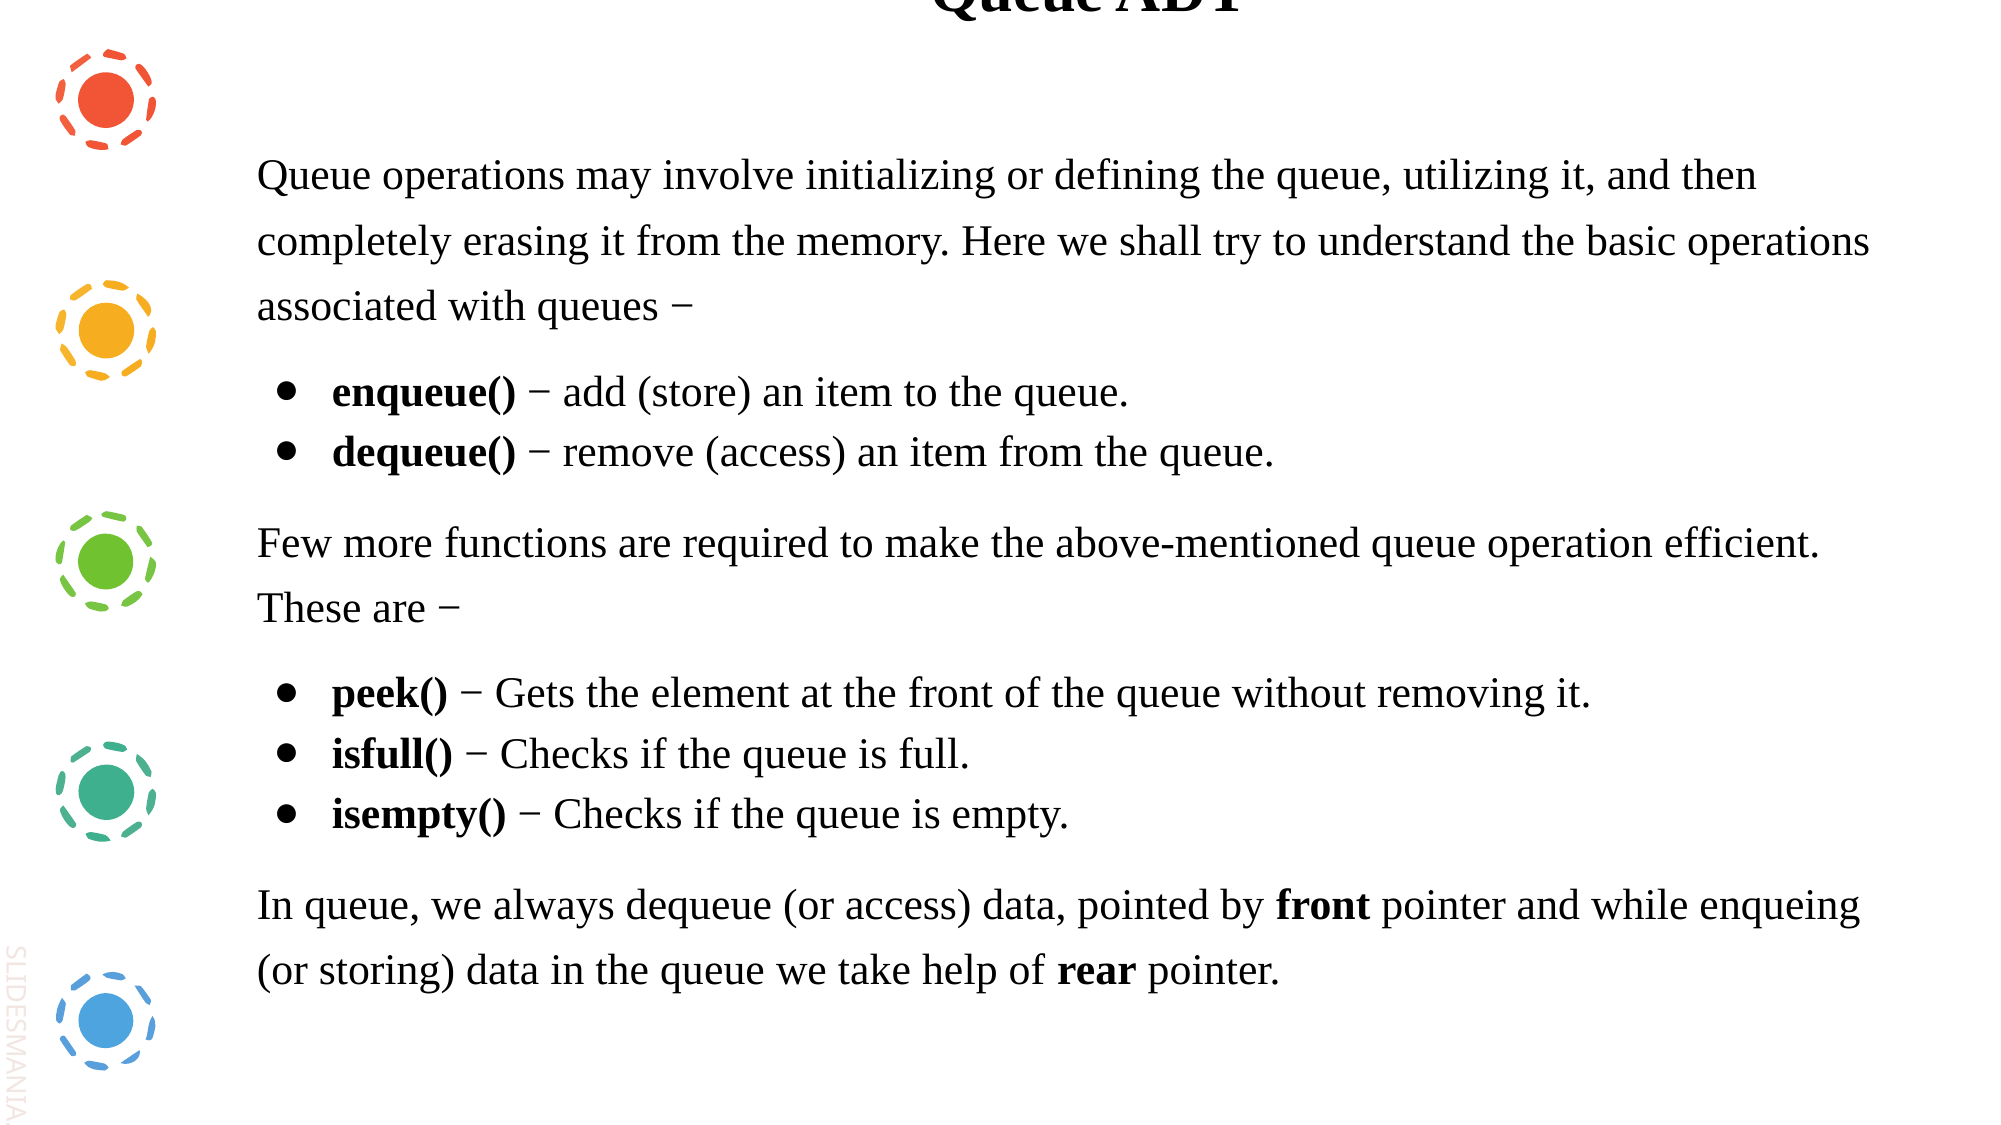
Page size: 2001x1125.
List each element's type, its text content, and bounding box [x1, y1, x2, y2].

text_box Queue operations may involve initializing or defining the queue, utilizing it, and then completely erasing it from the memory. Here we shall try to understand the basic operations associated with queues − enqueue() − add (store) an item to the queue. dequeue() − remove (access) an item from the queue. Few more functions are required to make the above-mentioned queue operation efficient. These are − peek() − Gets the element at the front of the queue without removing it. isfull() − Checks if the queue is full. isempty() − Checks if the queue is empty. In queue, we always dequeue (or access) data, pointed by front pointer and while enqueing (or storing) data in the queue we take help of rear pointer. [241, 117, 1899, 1079]
text_box Queue ADT [443, 0, 1698, 117]
